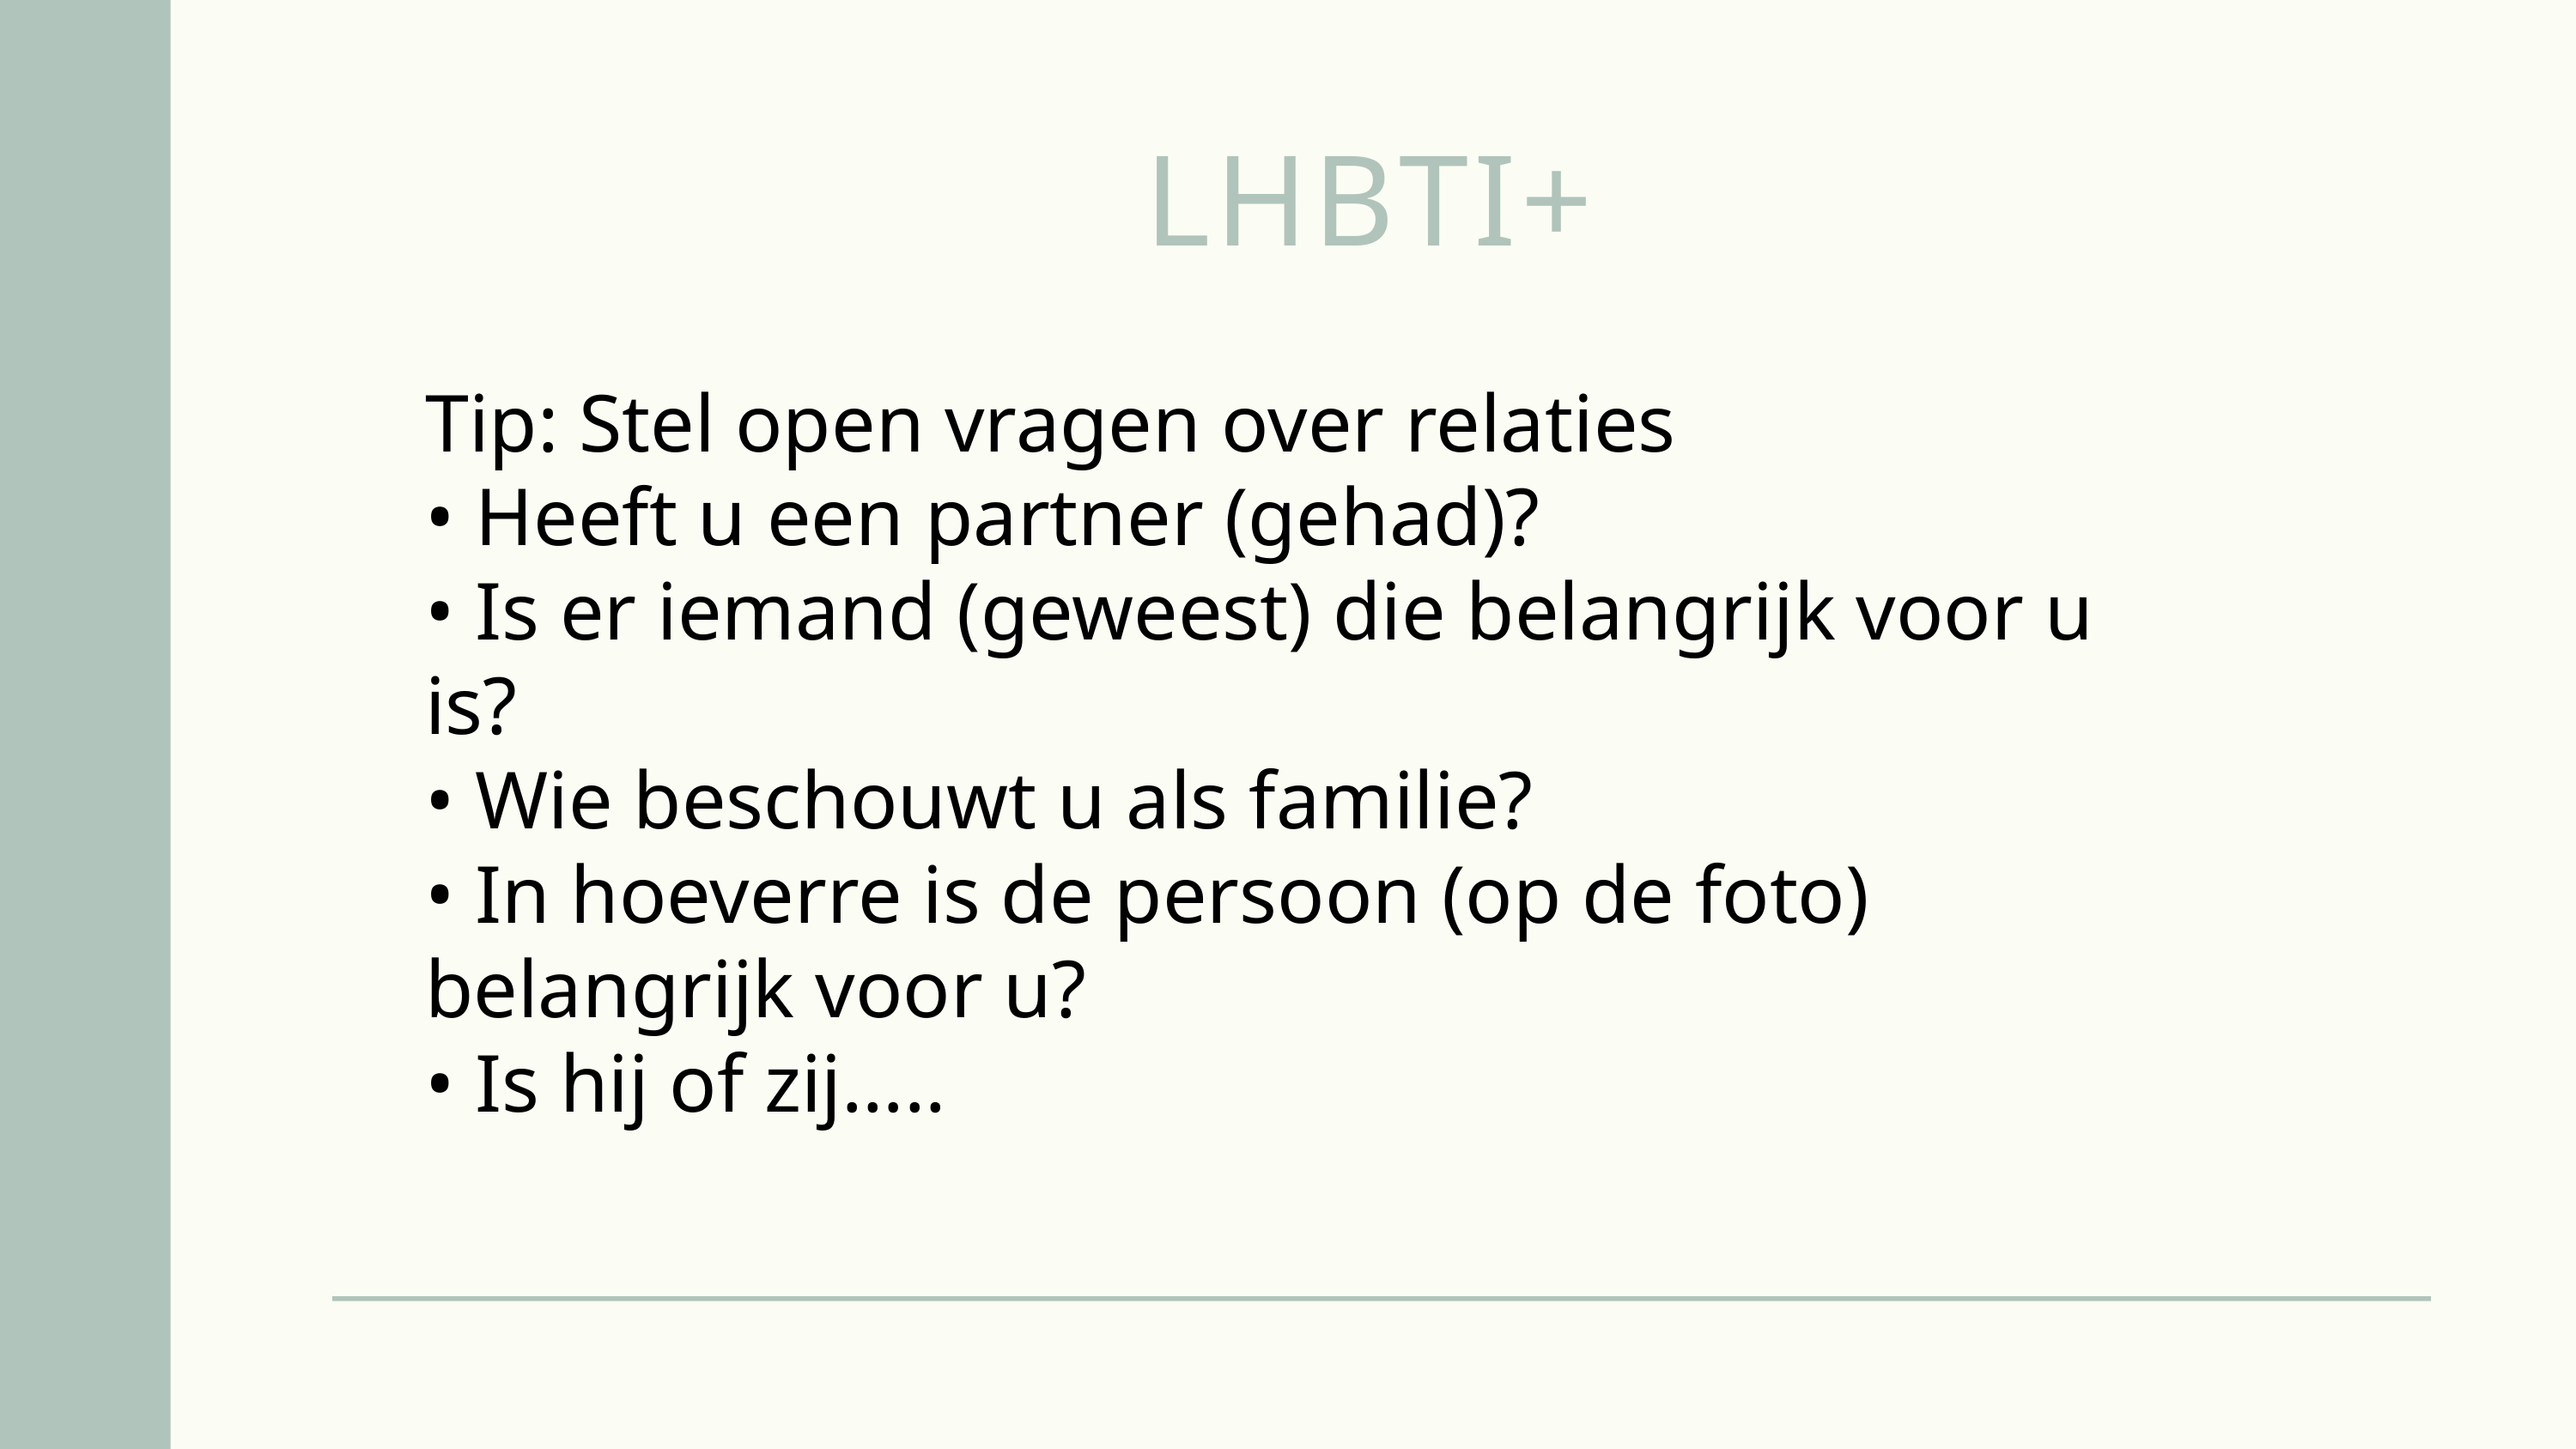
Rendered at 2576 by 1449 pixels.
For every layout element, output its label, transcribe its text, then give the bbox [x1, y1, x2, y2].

text_box Tip: Stel open vragen over relaties • Heeft u een partner (gehad)? • Is er iemand (geweest) die belangrijk voor u is? • Wie beschouwt u als familie? • In hoeverre is de persoon (op de foto) belangrijk voor u? • Is hij of zij….. [412, 366, 2164, 1173]
text_box LHBTI+ [329, 120, 2409, 271]
text_box [0, 0, 171, 1449]
text_box [332, 1296, 2432, 1301]
